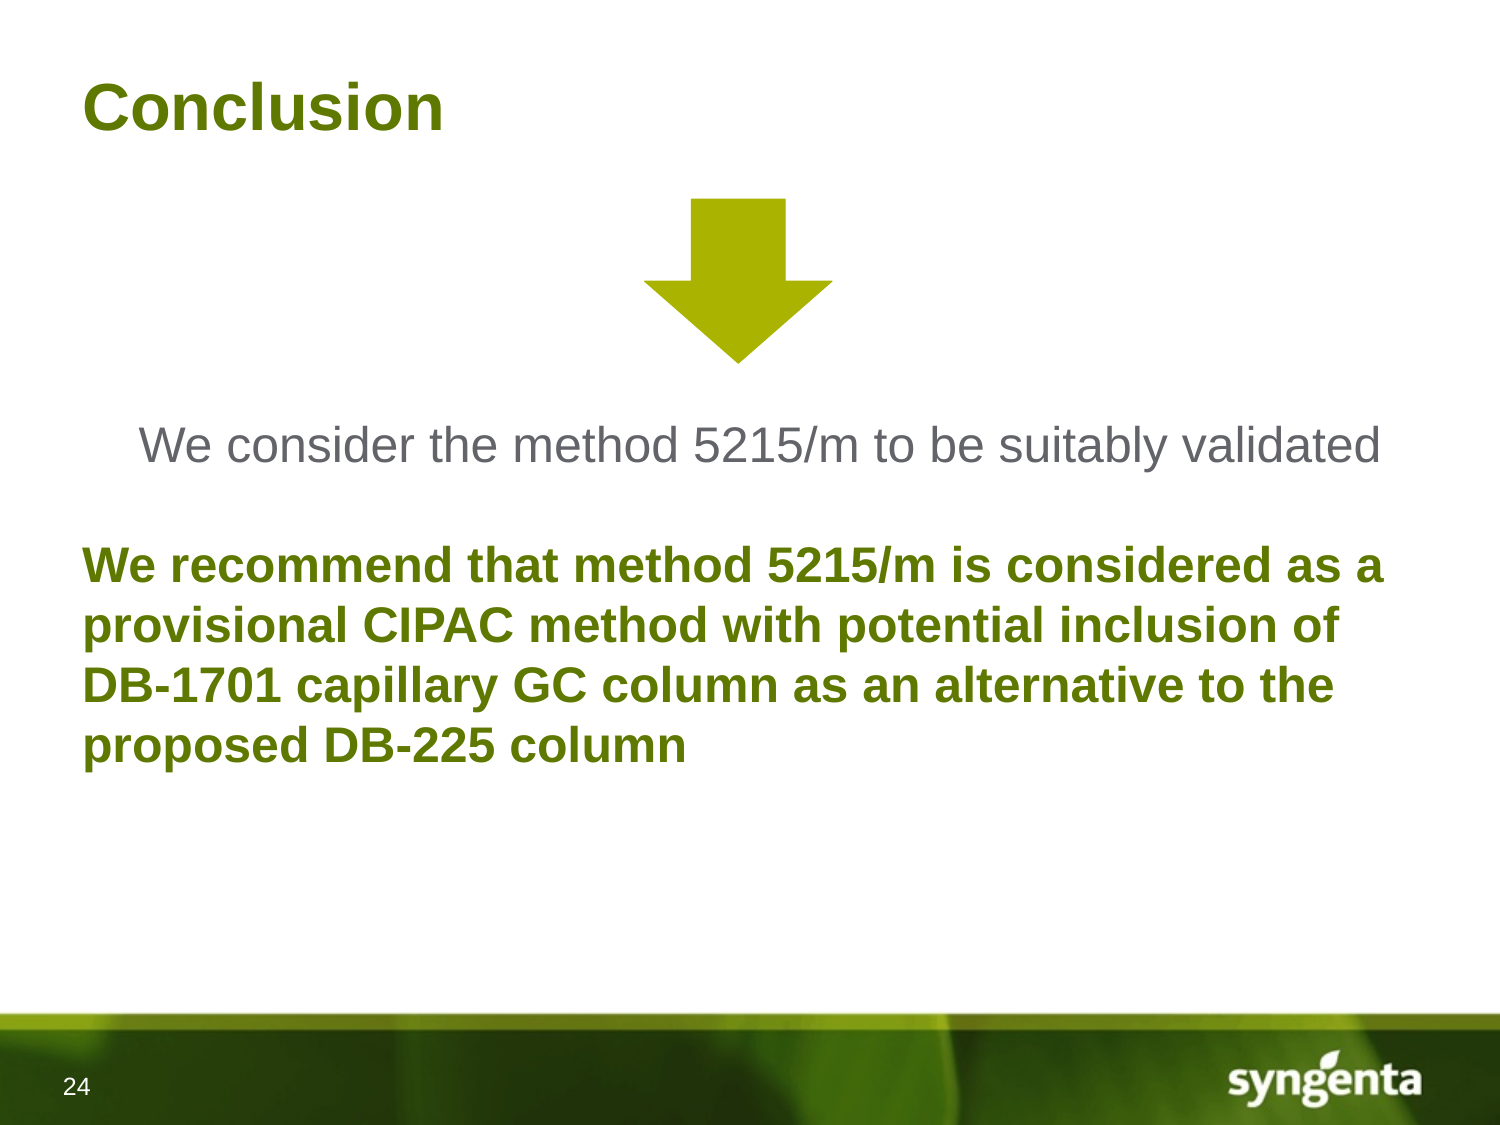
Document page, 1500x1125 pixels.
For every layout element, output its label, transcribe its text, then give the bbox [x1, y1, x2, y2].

picture [0, 1011, 1500, 1125]
title Conclusion [81, 42, 1452, 177]
text_box [644, 199, 833, 364]
text_box We consider the method 5215/m to be suitably validated We recommend that method 5215/m is considered as a provisional CIPAC method with potential inclusion of DB-1701 capillary GC column as an alternative to the proposed DB-225 column [82, 172, 1454, 1035]
